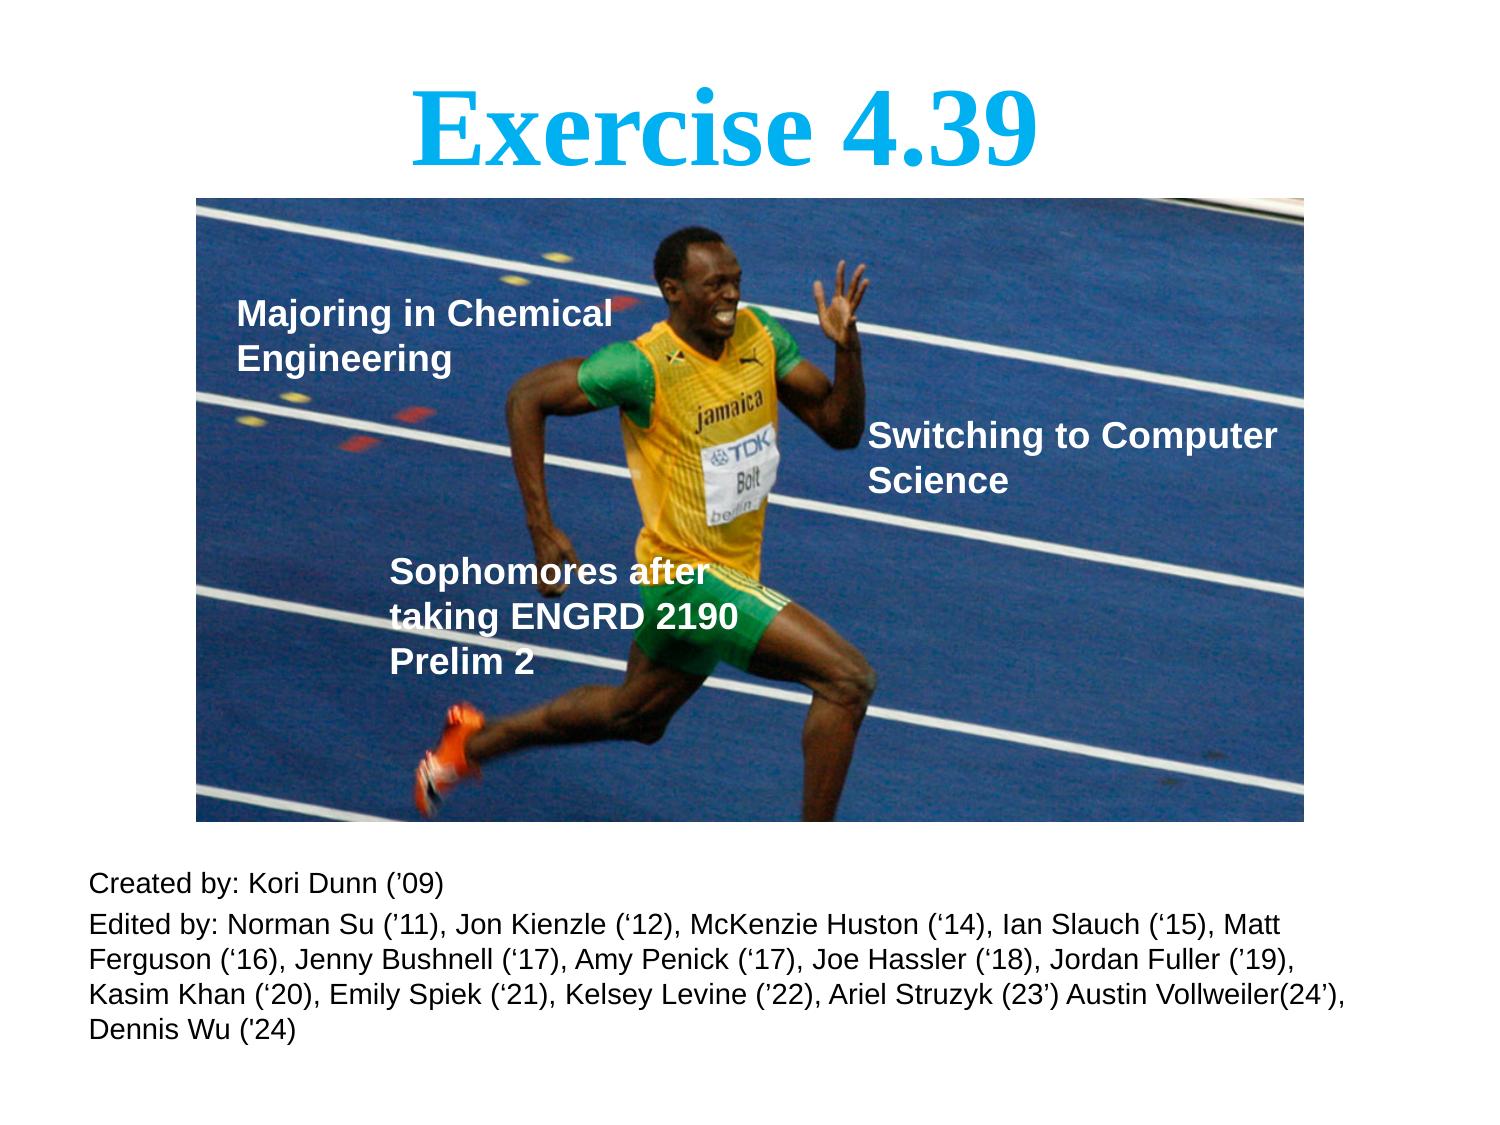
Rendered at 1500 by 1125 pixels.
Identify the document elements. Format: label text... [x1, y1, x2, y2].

picture [196, 198, 1304, 823]
subtitle Created by: Kori Dunn (’09) Edited by: Norman Su (’11), Jon Kienzle (‘12), McKenzie Huston (‘14), Ian Slauch (‘15), Matt Ferguson (‘16), Jenny Bushnell (‘17), Amy Penick (‘17), Joe Hassler (‘18), Jordan Fuller (’19), Kasim Khan (‘20), Emily Spiek (‘21), Kelsey Levine (’22), Ariel Struzyk (23’) Austin Vollweiler(24’), Dennis Wu ('24) [73, 857, 1380, 990]
title Exercise 4.39 [88, 0, 1364, 242]
